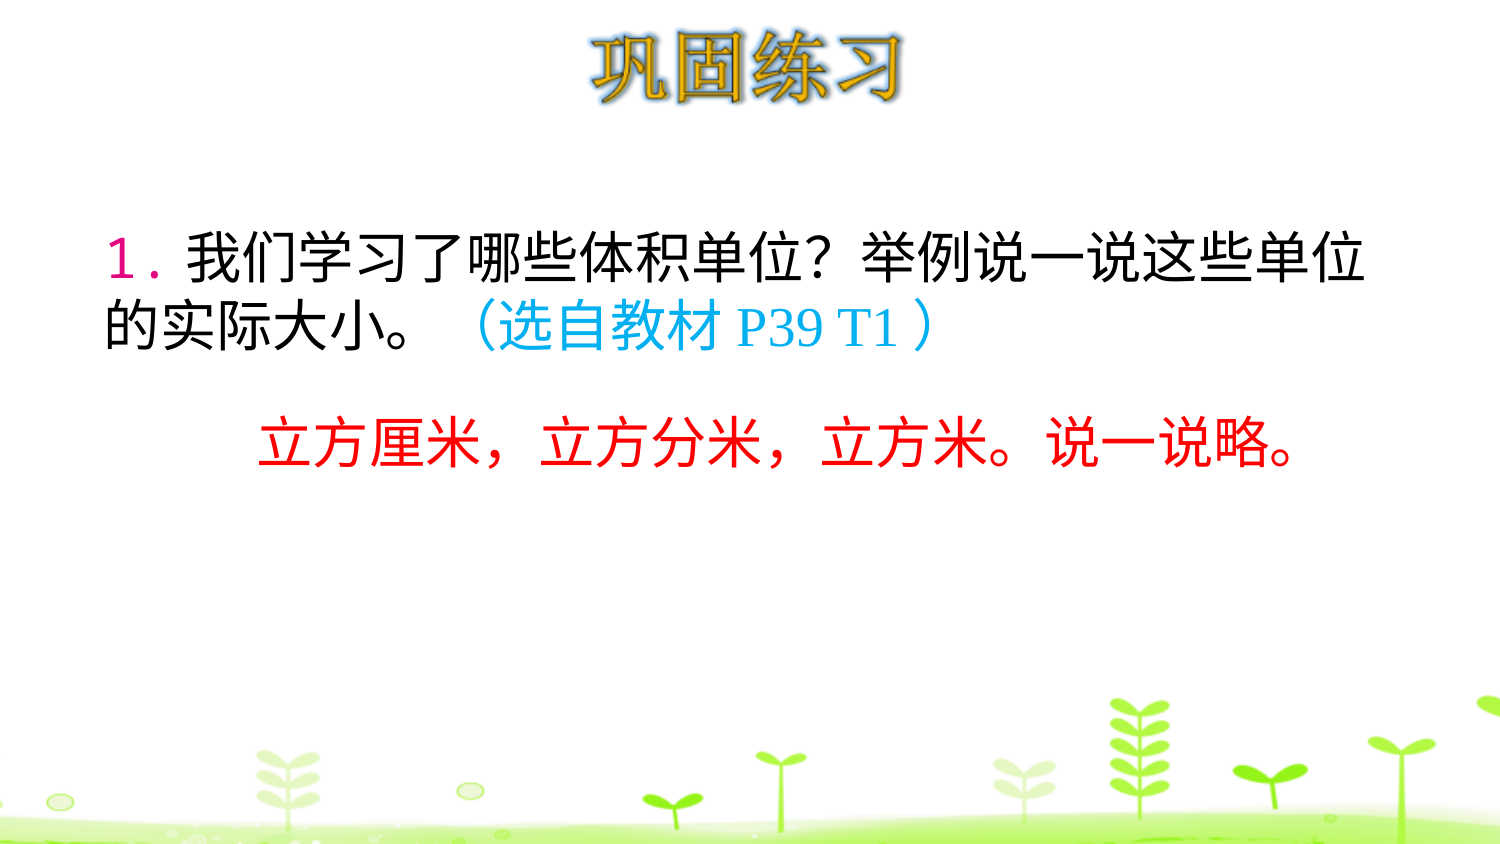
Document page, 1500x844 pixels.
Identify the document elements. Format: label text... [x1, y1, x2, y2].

picture [0, 0, 1500, 844]
text_box 1.我们学习了哪些体积单位？举例说一说这些单位的实际大小。（选自教材P39 T1） [92, 216, 1408, 364]
text_box 立方厘米，立方分米，立方米。说一说略。 [173, 401, 1409, 481]
